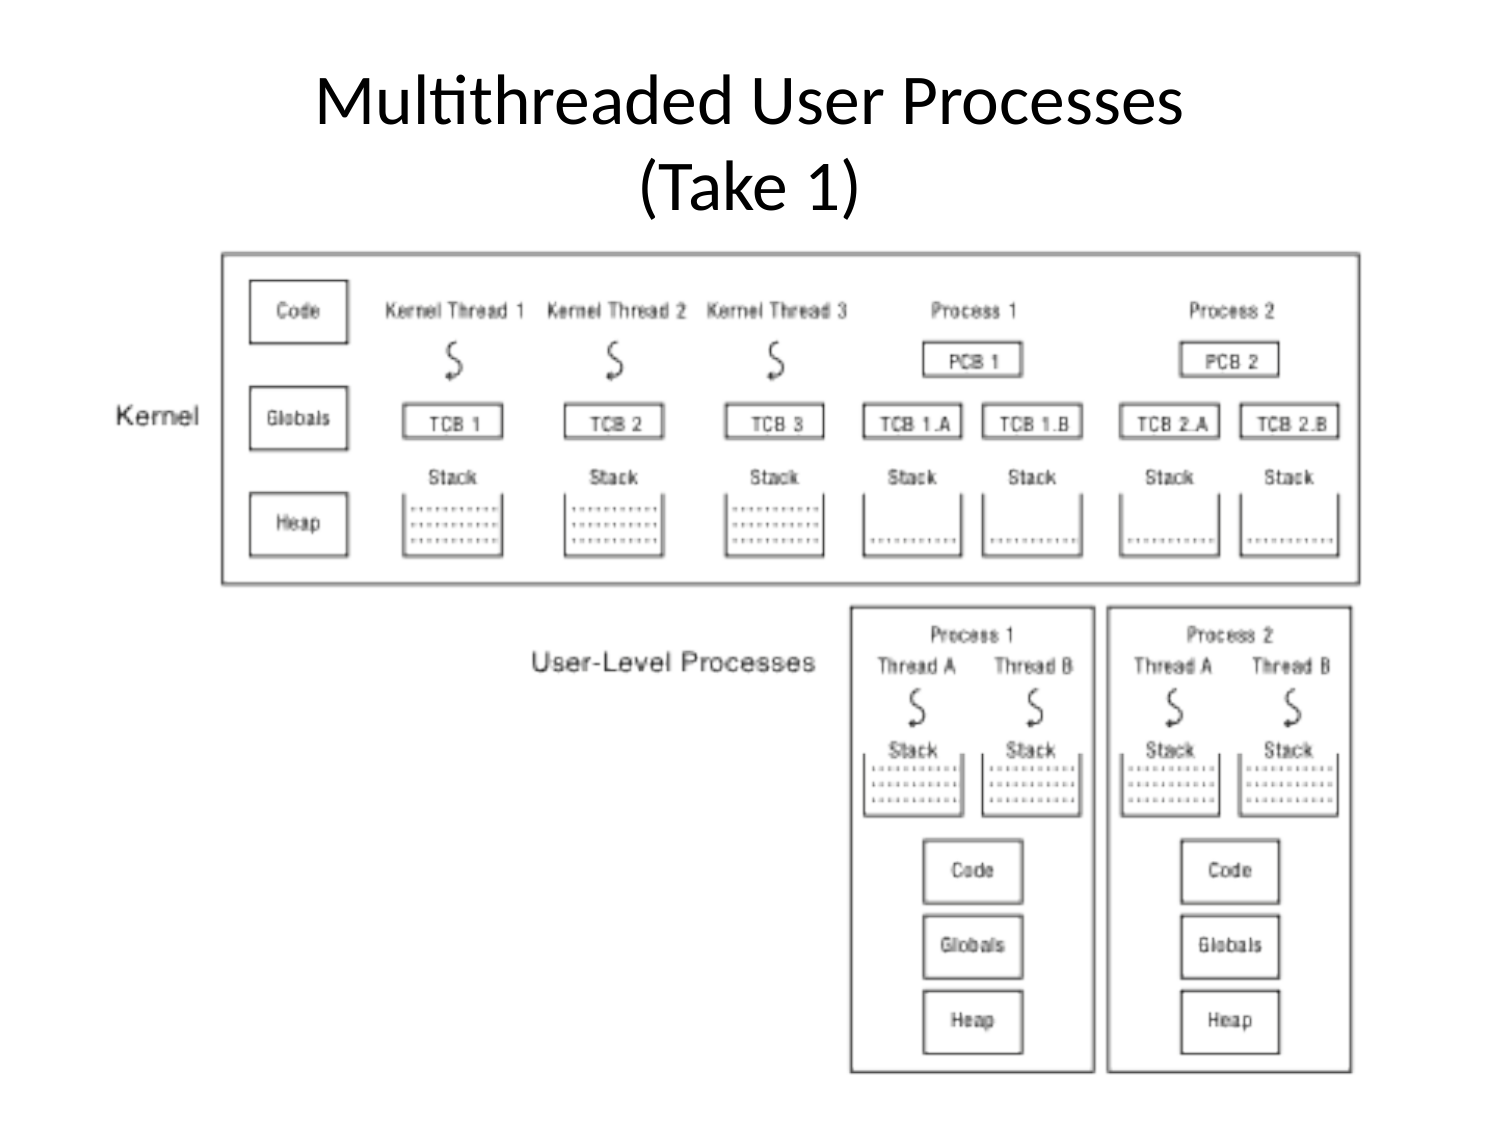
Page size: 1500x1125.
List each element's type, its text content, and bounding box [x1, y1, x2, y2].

title Multithreaded User Processes (Take 1) [75, 45, 1425, 198]
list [0, 199, 1500, 1125]
